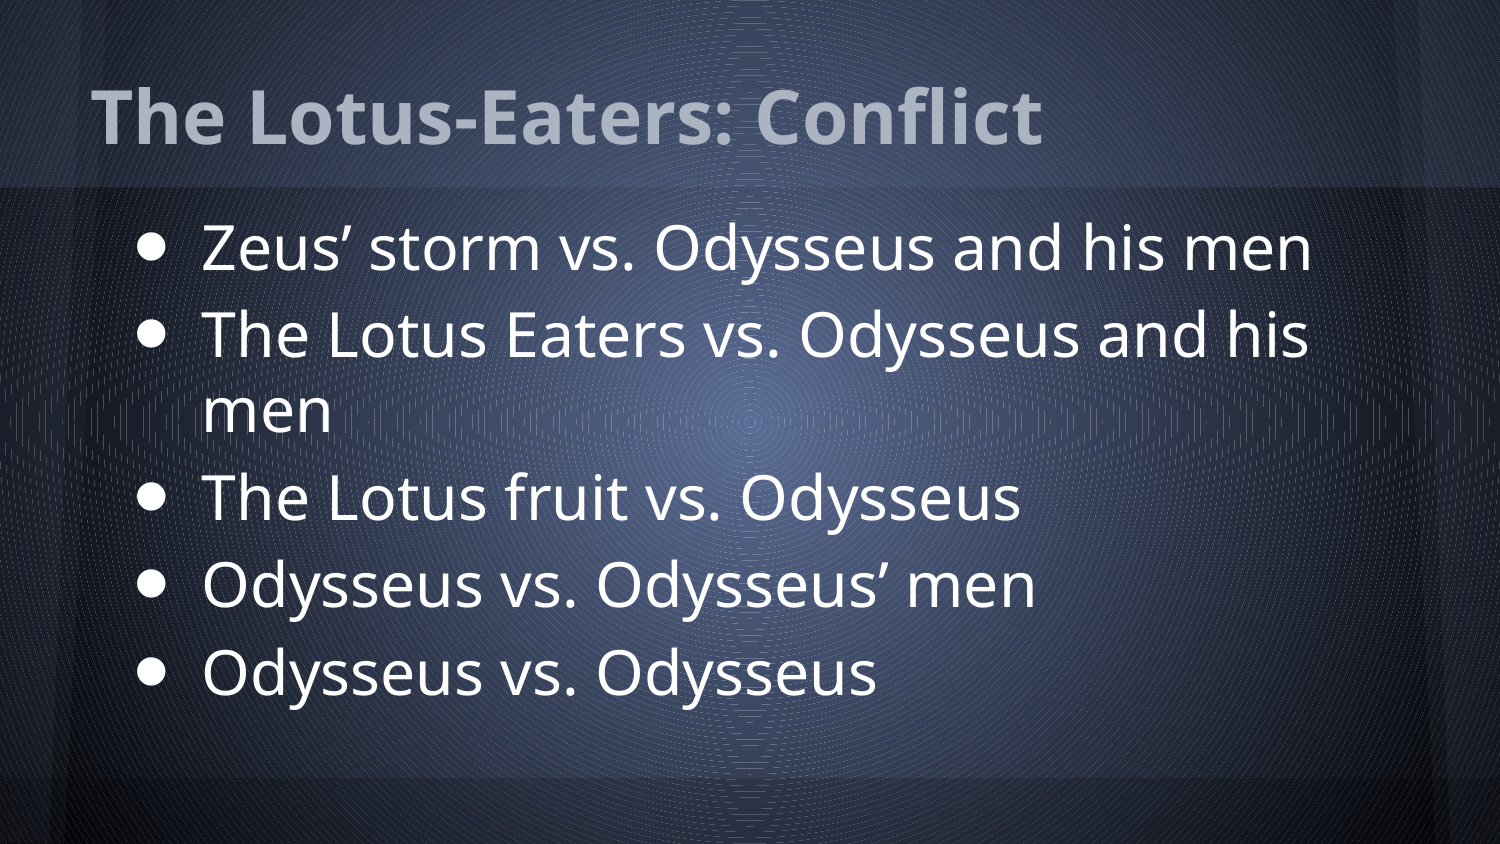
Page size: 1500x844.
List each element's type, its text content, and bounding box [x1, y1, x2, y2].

title The Lotus-Eaters: Conflict [75, 33, 1425, 175]
list Zeus’ storm vs. Odysseus and his men The Lotus Eaters vs. Odysseus and his men The Lotus fruit vs. Odysseus Odysseus vs. Odysseus’ men Odysseus vs. Odysseus [111, 192, 1462, 804]
